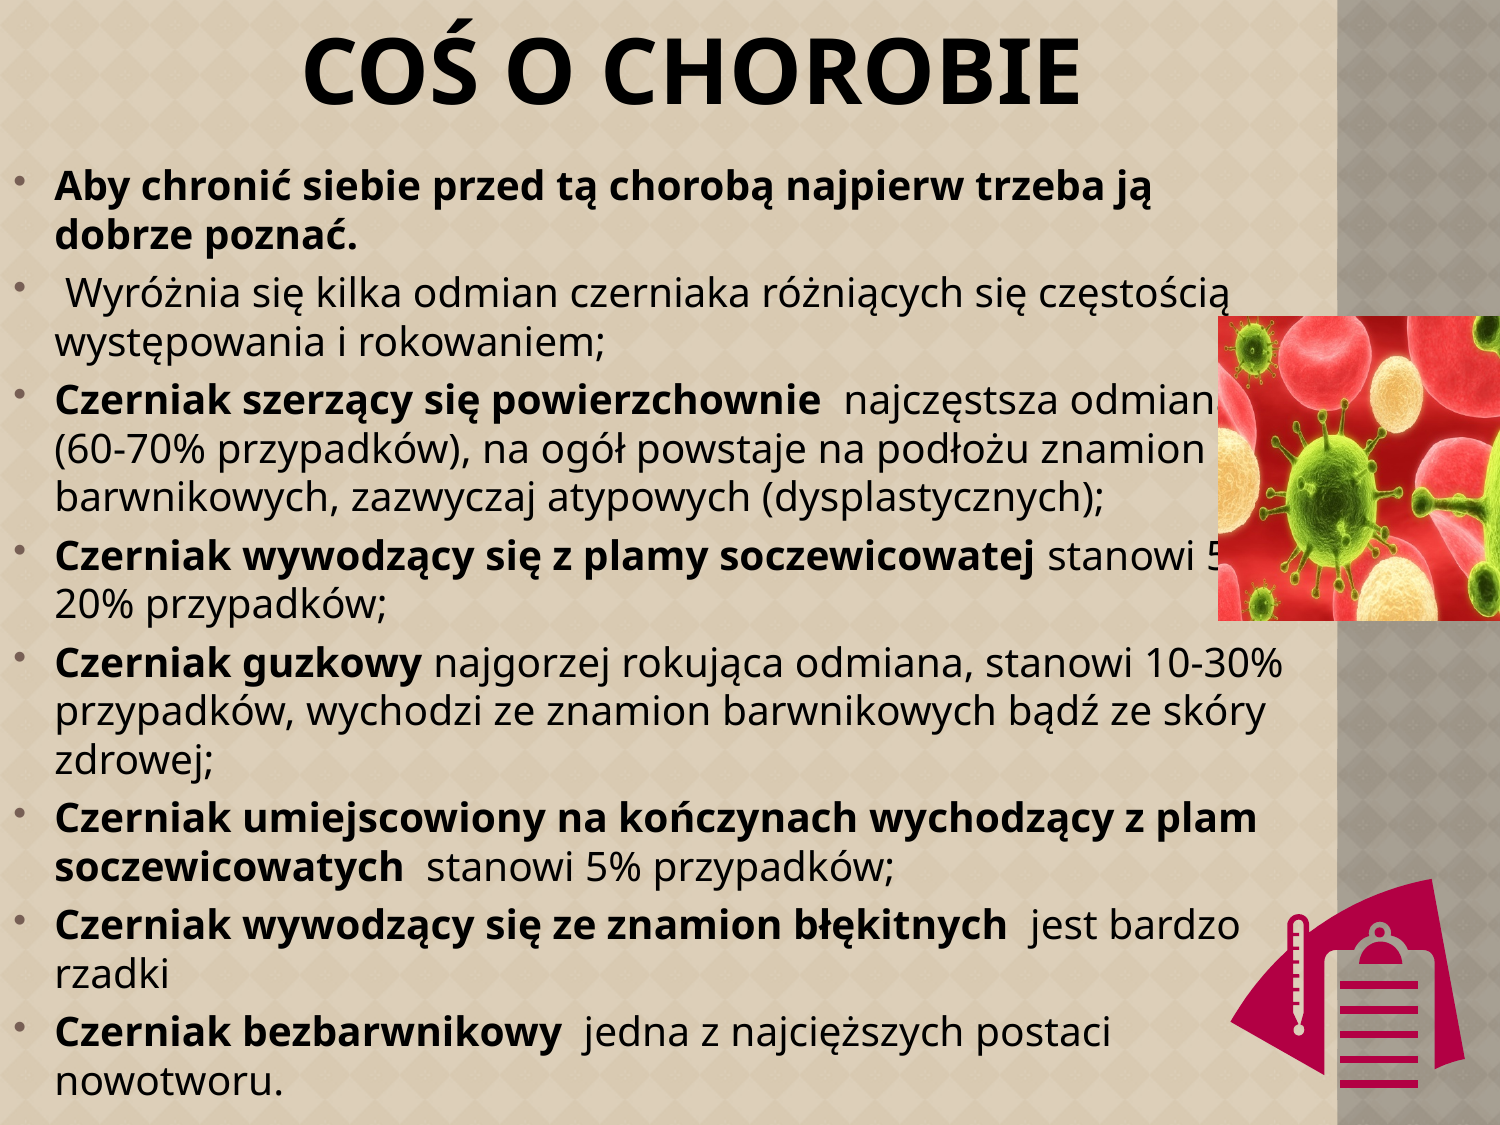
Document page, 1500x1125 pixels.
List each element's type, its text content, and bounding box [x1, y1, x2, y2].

title Coś o chorobie [292, 0, 1114, 123]
picture [1218, 315, 1500, 622]
list Aby chronić siebie przed tą chorobą najpierw trzeba ją dobrze poznać. Wyróżnia się kilka odmian czerniaka różniących się częstością występowania i rokowaniem; Czerniak szerzący się powierzchownie najczęstsza odmiana (60-70% przypadków), na ogół powstaje na podłożu znamion barwnikowych, zazwyczaj atypowych (dysplastycznych); Czerniak wywodzący się z plamy soczewicowatej stanowi 5-20% przypadków; Czerniak guzkowy najgorzej rokująca odmiana, stanowi 10-30% przypadków, wychodzi ze znamion barwnikowych bądź ze skóry zdrowej; Czerniak umiejscowiony na kończynach wychodzący z plam soczewicowatych stanowi 5% przypadków; Czerniak wywodzący się ze znamion błękitnych jest bardzo rzadki Czerniak bezbarwnikowy jedna z najcięższych postaci nowotworu. [0, 152, 1301, 1125]
picture [1230, 878, 1466, 1089]
